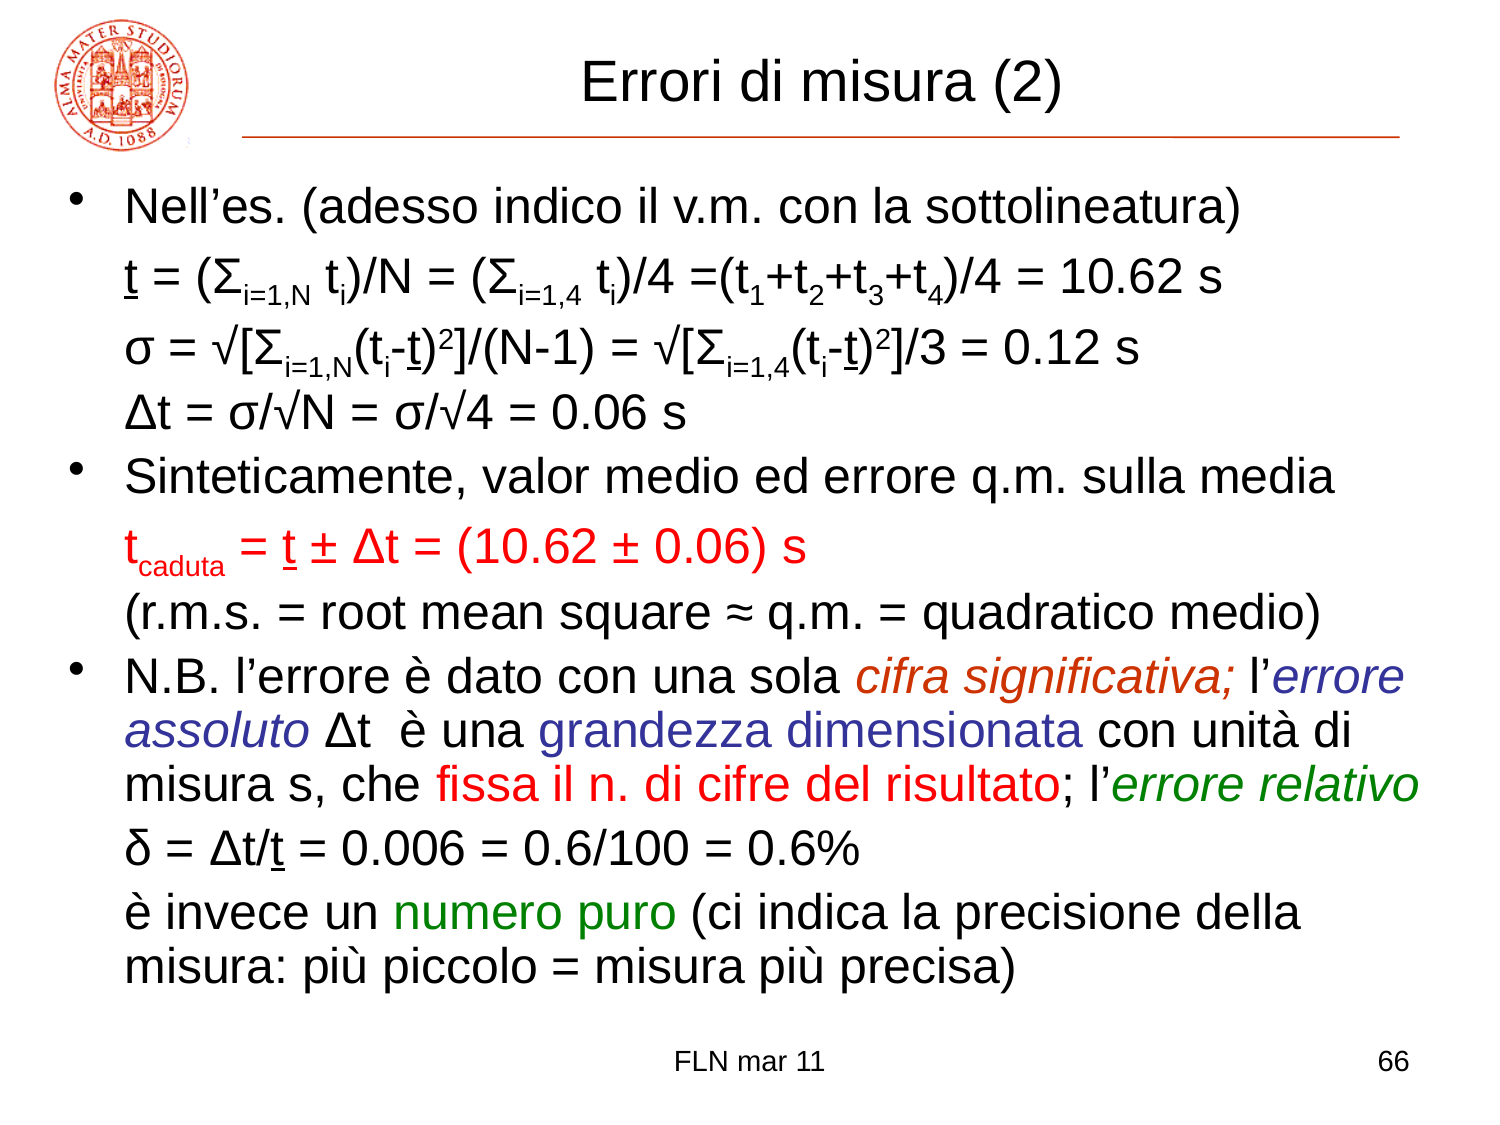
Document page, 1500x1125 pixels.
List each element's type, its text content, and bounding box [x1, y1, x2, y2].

picture [53, 18, 190, 168]
footer FLN mar 11 [512, 1034, 988, 1103]
slide_number 66 [1074, 1034, 1425, 1103]
list Nell’es. (adesso indico il v.m. con la sottolineatura) t = (Σi=1,N ti)/N = (Σi=1,4 ti)/4 =(t1+t2+t3+t4)/4 = 10.62 s σ = √[Σi=1,N(ti-t)2]/(N-1) = √[Σi=1,4(ti-t)2]/3 = 0.12 s Δt = σ/√N = σ/√4 = 0.06 s Sinteticamente, valor medio ed errore q.m. sulla media tcaduta = t ± Δt = (10.62 ± 0.06) s (r.m.s. = root mean square ≈ q.m. = quadratico medio) N.B. l’errore è dato con una sola cifra significativa; l’errore assoluto Δt è una grandezza dimensionata con unità di misura s, che fissa il n. di cifre del risultato; l’errore relativo δ = Δt/t = 0.006 = 0.6/100 = 0.6% è invece un numero puro (ci indica la precisione della misura: più piccolo = misura più precisa) [53, 172, 1447, 1024]
title Errori di misura (2) [230, 31, 1415, 126]
